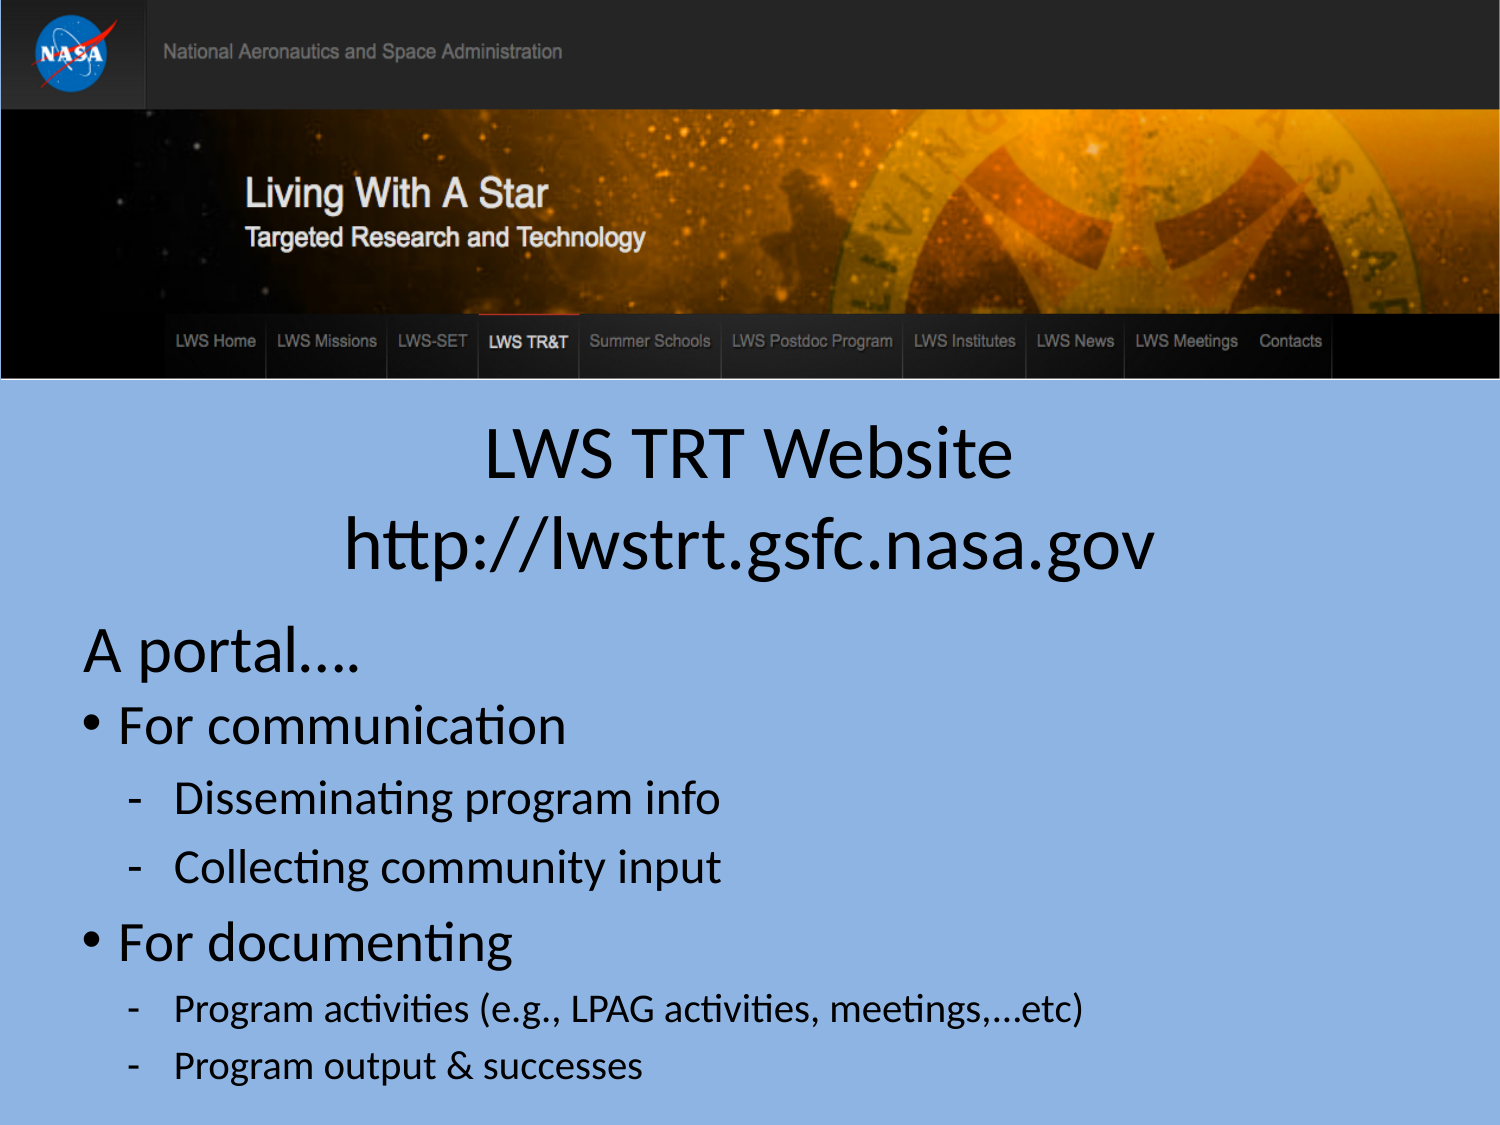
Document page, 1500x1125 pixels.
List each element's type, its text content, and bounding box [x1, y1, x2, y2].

picture [1, 0, 1500, 380]
text_box A portal…. [68, 597, 378, 693]
title LWS TRT Website http://lwstrt.gsfc.nasa.gov [0, 394, 1500, 593]
subtitle For communication Disseminating program info Collecting community input For documenting Program activities (e.g., LPAG activities, meetings,…etc) Program output & successes [66, 680, 1362, 1096]
